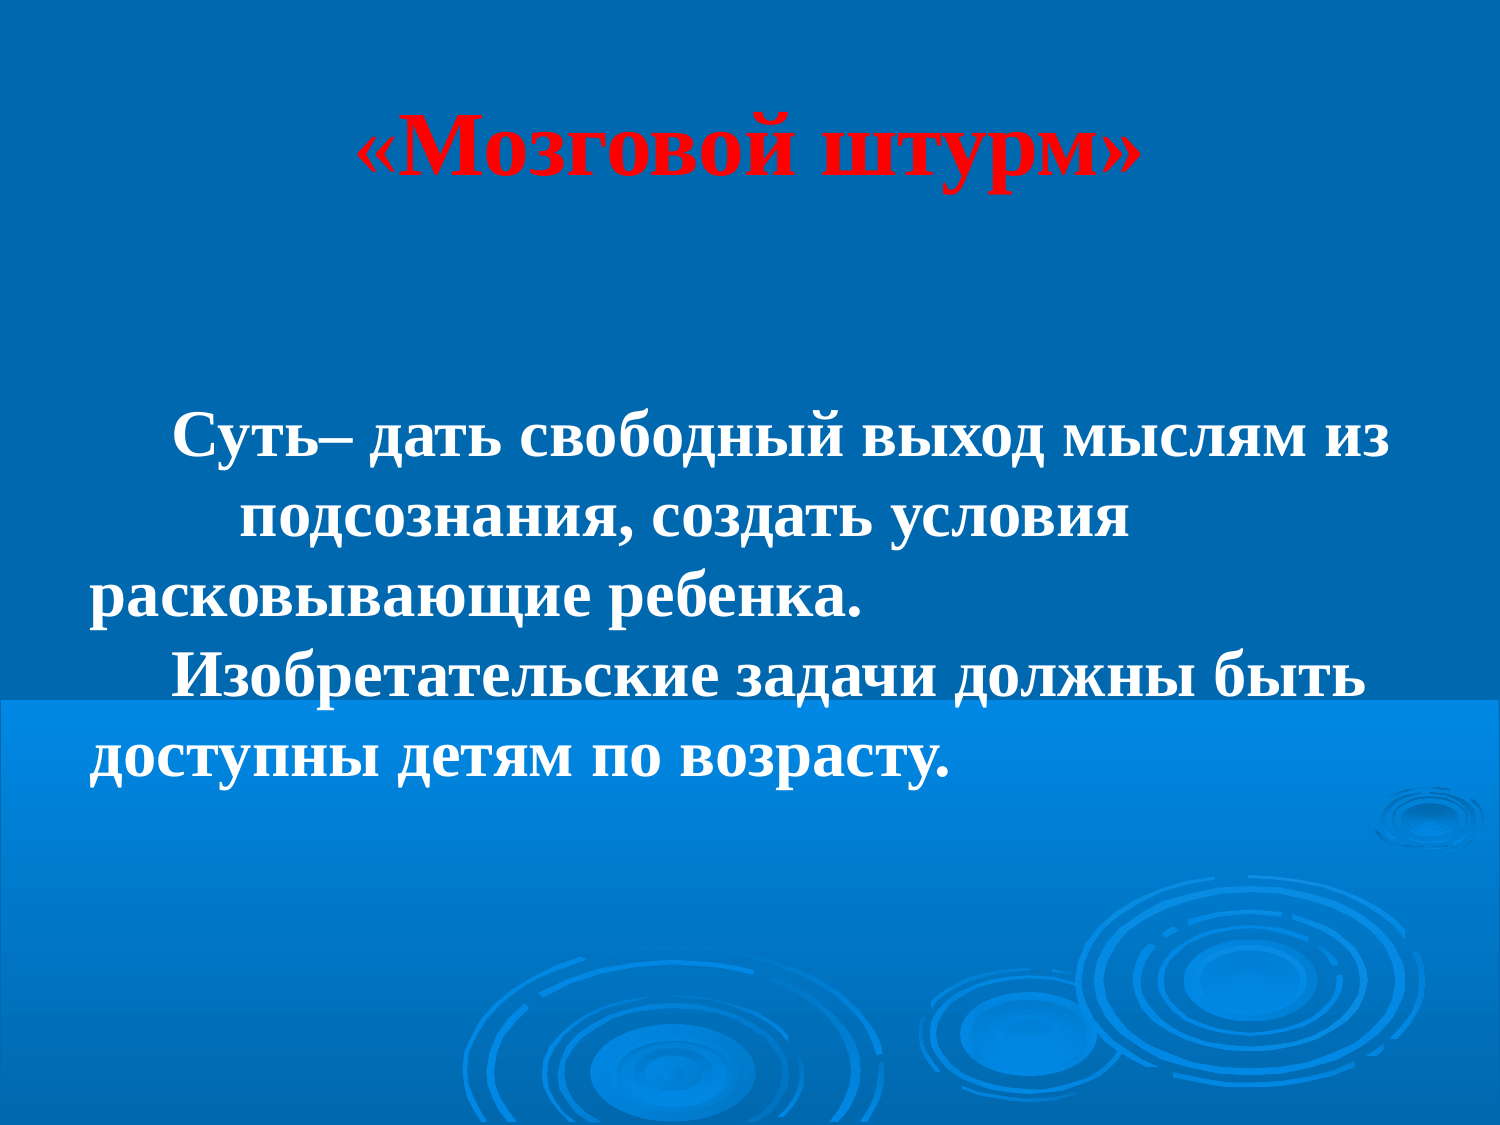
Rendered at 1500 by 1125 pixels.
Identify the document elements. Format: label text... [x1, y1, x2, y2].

title «Мозговой штурм» [75, 21, 1424, 257]
list Суть– дать свободный выход мыслям из подсознания, создать условия расковывающие ребенка. Изобретательские задачи должны быть доступны детям по возрасту. [75, 262, 1424, 1125]
